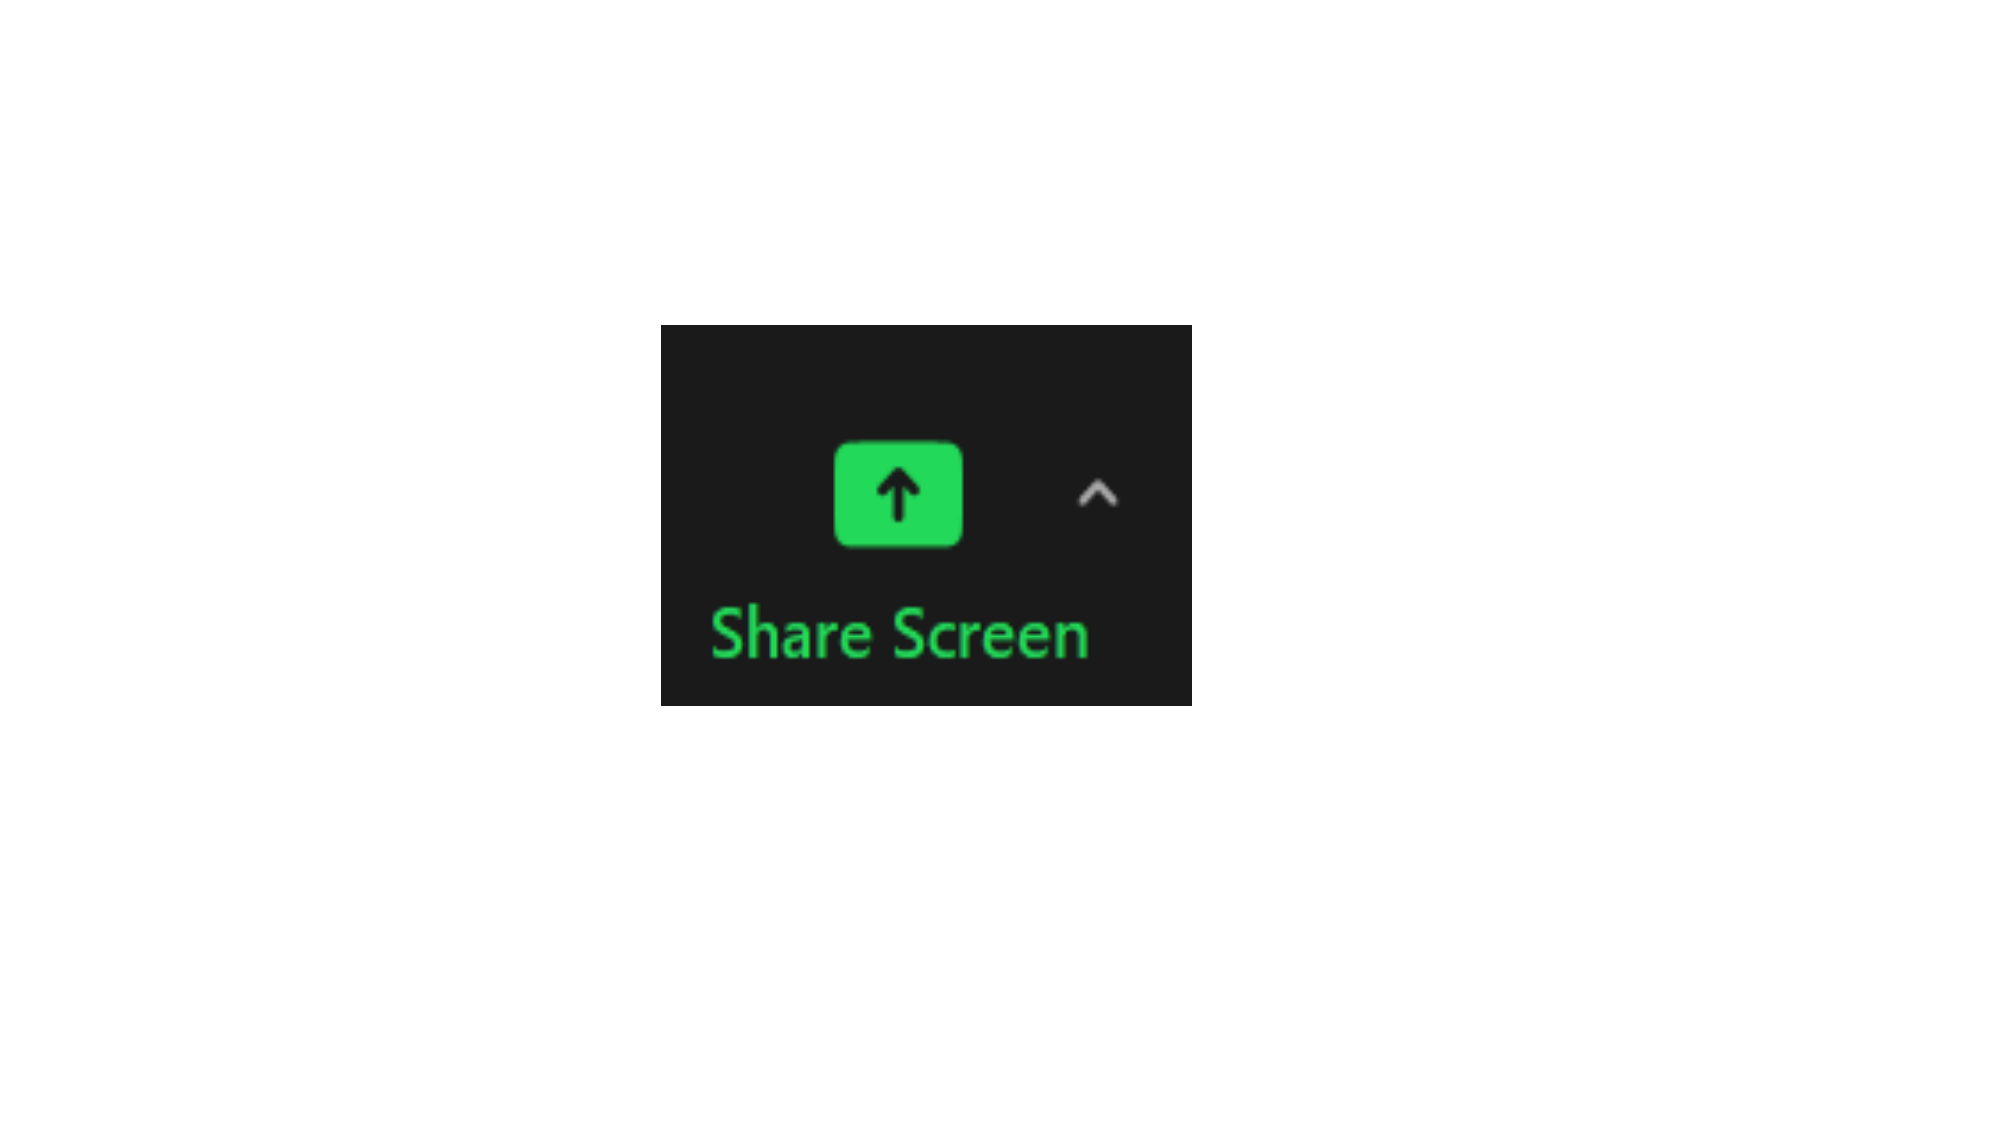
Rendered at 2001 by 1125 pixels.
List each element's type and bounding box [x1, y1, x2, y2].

picture [660, 325, 1193, 706]
